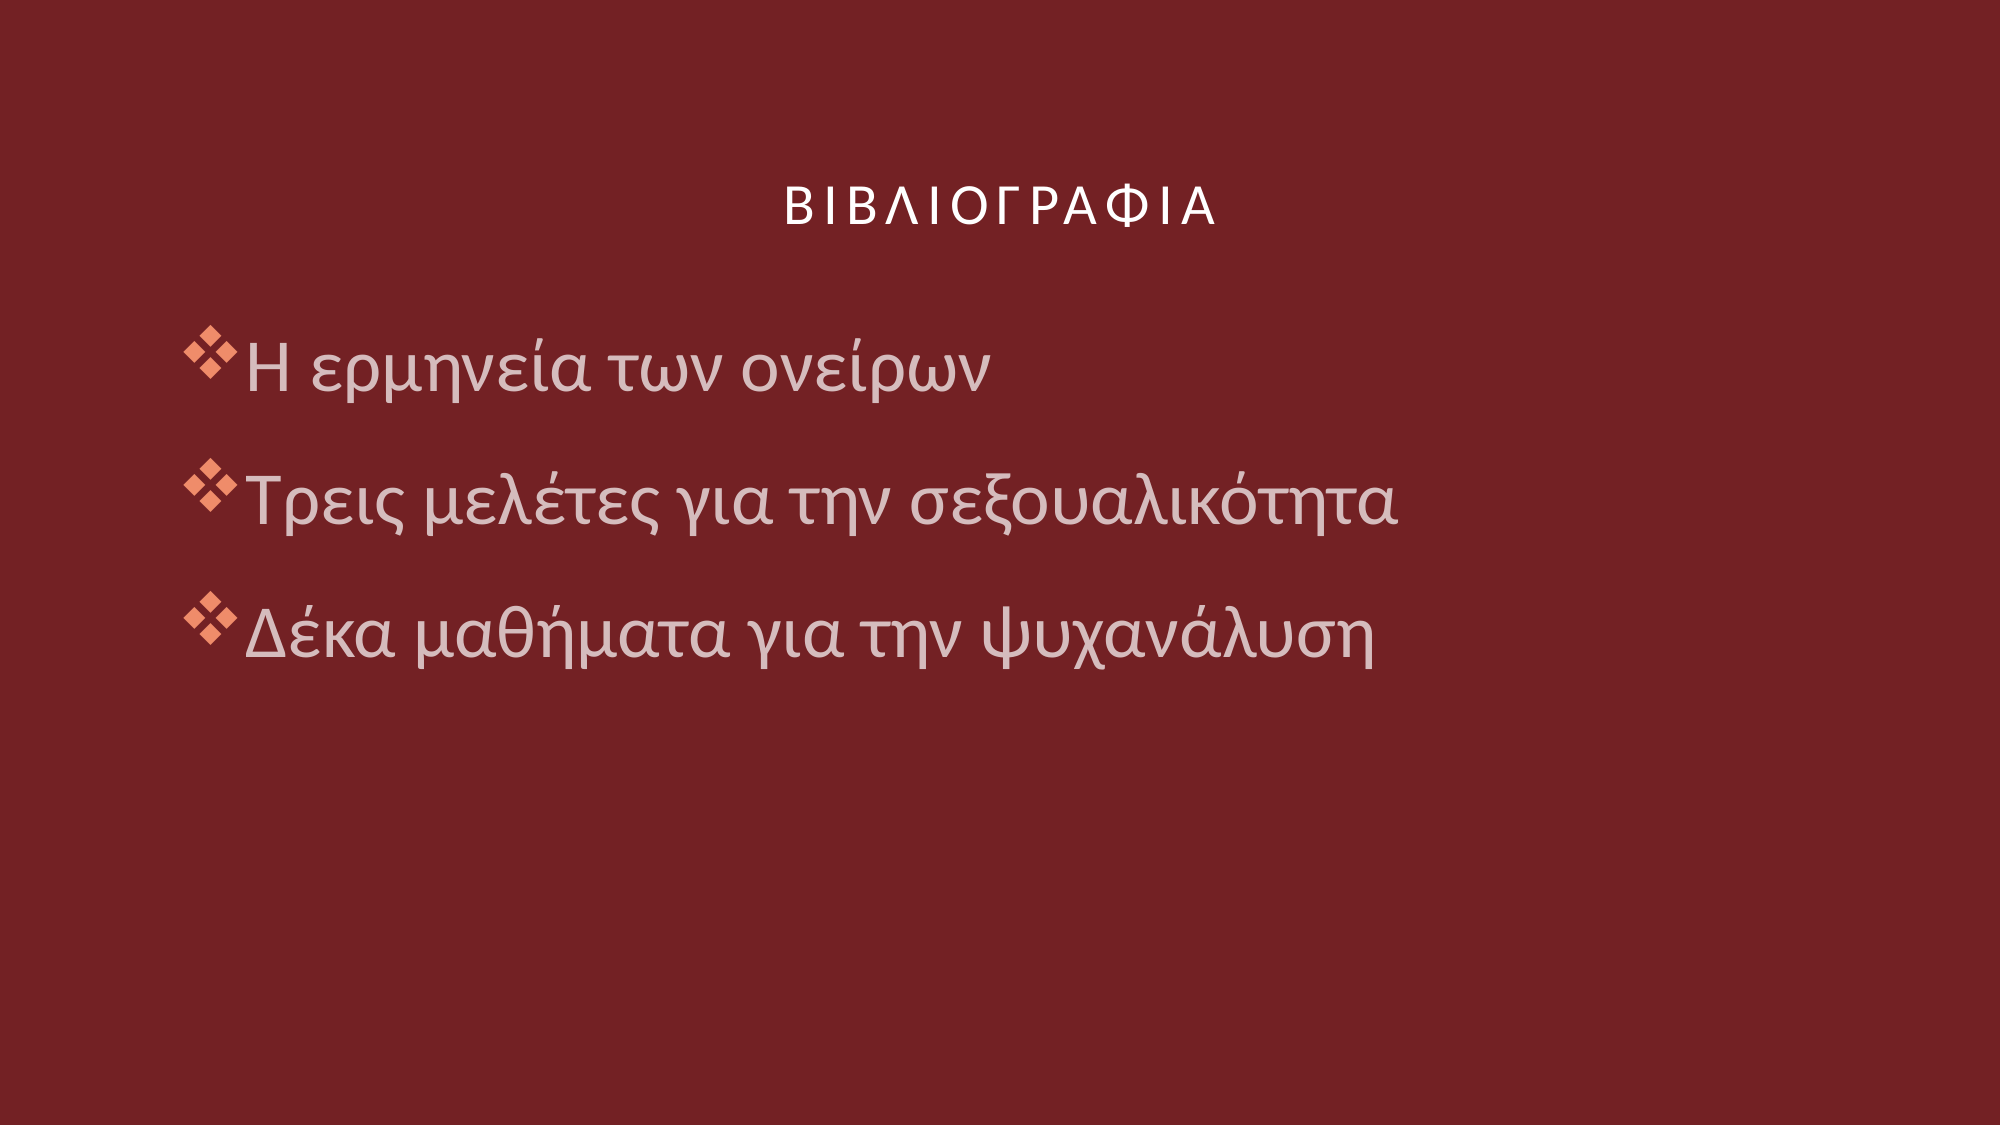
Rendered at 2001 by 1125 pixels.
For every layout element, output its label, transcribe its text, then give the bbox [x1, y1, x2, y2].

list Η ερμηνεία των ονείρων Τρεις μελέτες για την σεξουαλικότητα Δέκα μαθήματα για την ψυχανάλυση [177, 293, 1822, 947]
title ΒΙΒΛΙΟΓΡΑΦΙΑ [177, 165, 1822, 274]
